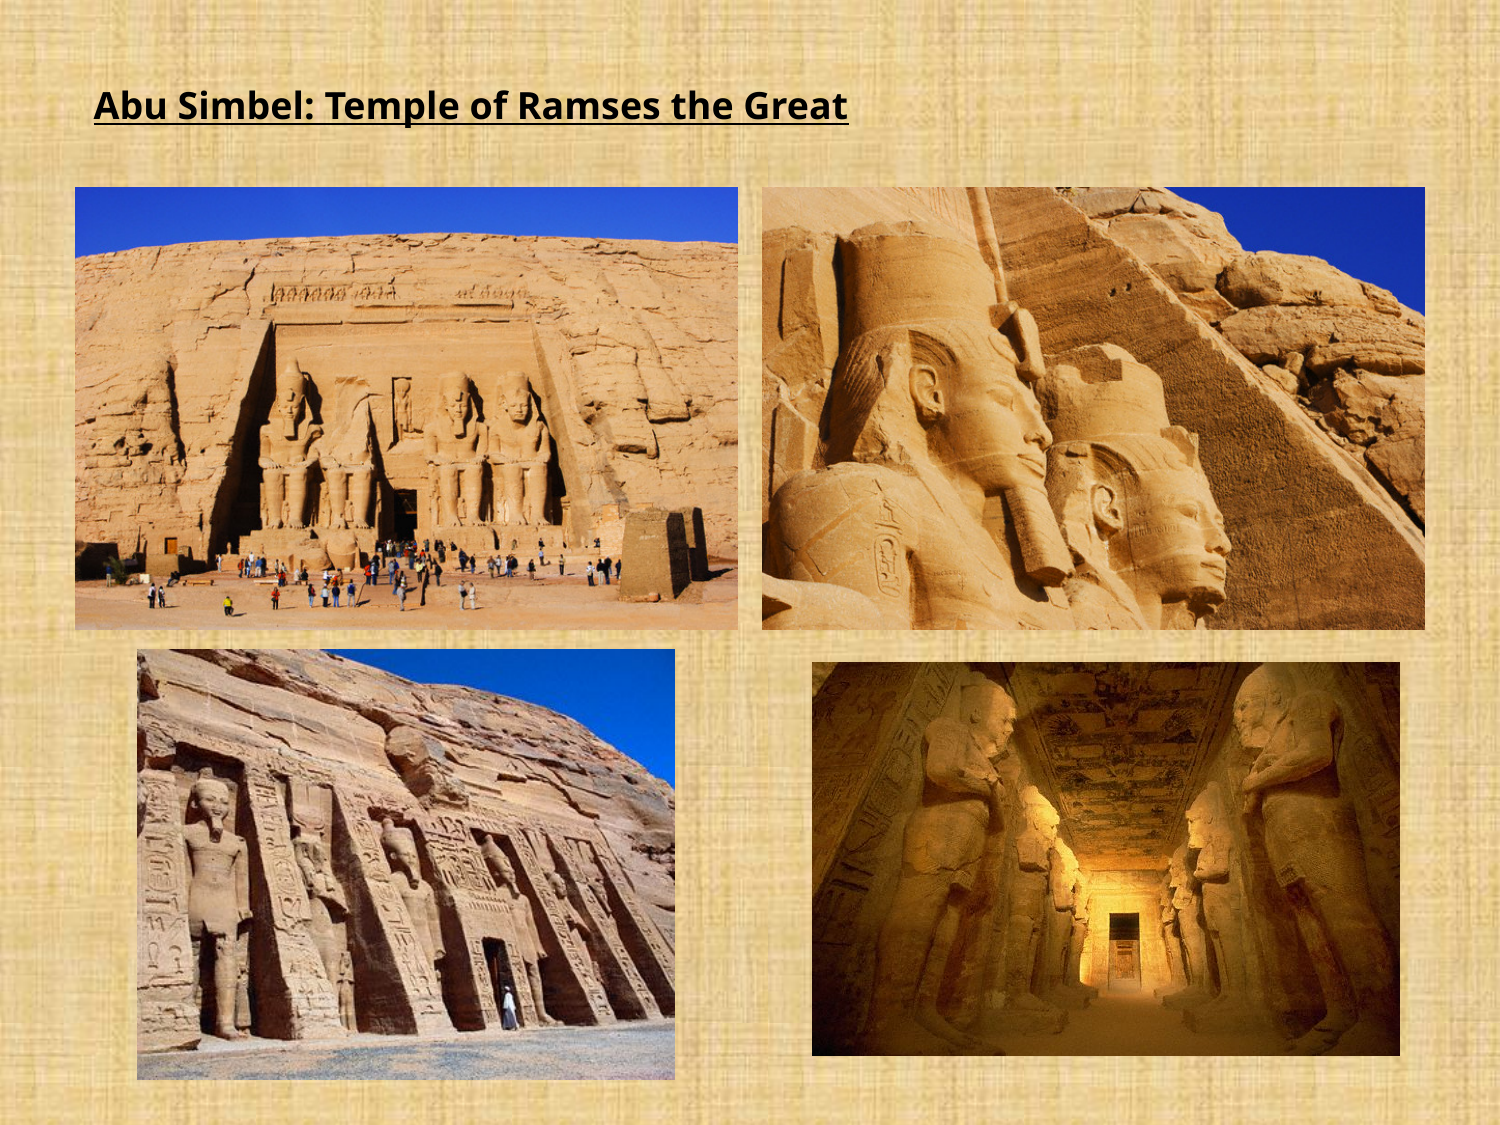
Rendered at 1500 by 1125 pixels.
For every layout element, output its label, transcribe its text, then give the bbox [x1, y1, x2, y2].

text_box Abu Simbel: Temple of Ramses the Great [78, 74, 864, 135]
picture [0, 0, 1500, 1125]
